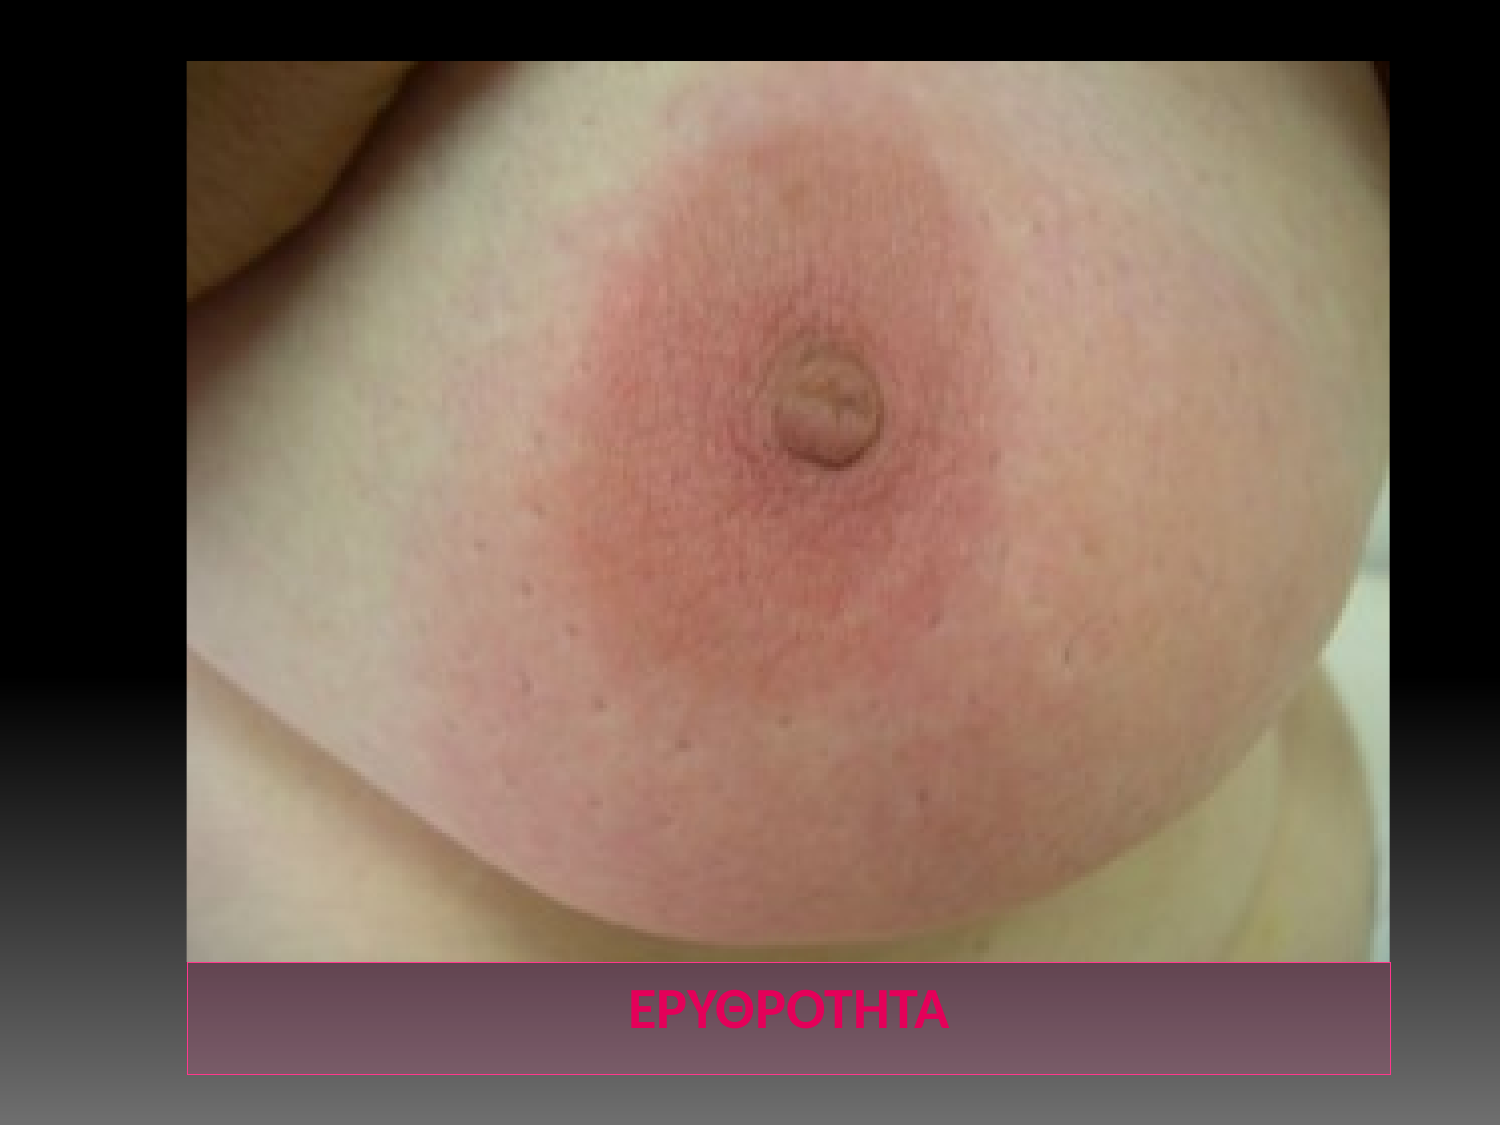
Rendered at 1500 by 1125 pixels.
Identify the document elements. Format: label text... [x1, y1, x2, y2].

picture [186, 61, 1390, 962]
list ΕΡΥΘΡΟΤΗΤΑ [187, 962, 1391, 1075]
